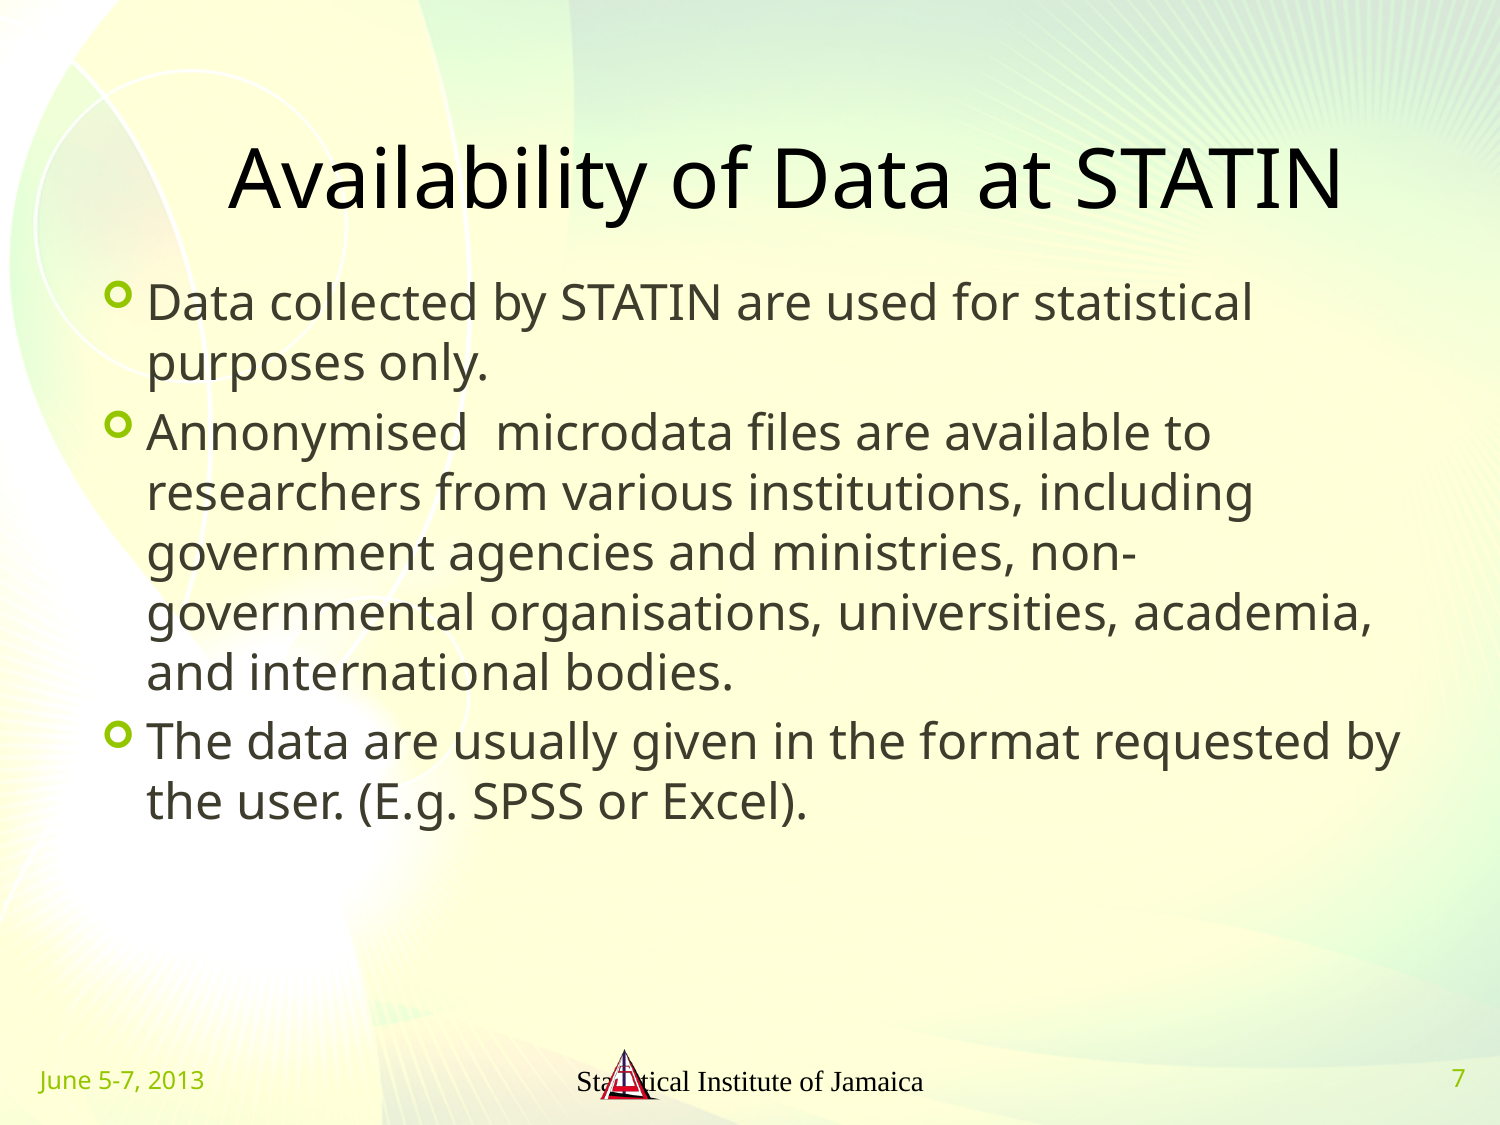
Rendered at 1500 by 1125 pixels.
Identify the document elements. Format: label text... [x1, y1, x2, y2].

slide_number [24, 1050, 375, 1110]
title Availability of Data at STATIN [150, 45, 1425, 233]
list Data collected by STATIN are used for statistical purposes only. Annonymised microdata files are available to researchers from various institutions, including government agencies and ministries, non-governmental organisations, universities, academia, and international bodies. The data are usually given in the format requested by the user. (E.g. SPSS or Excel). [75, 262, 1425, 1075]
footer Statistical Institute of Jamaica [462, 1075, 1038, 1110]
slide_number 7 [1262, 1050, 1481, 1110]
